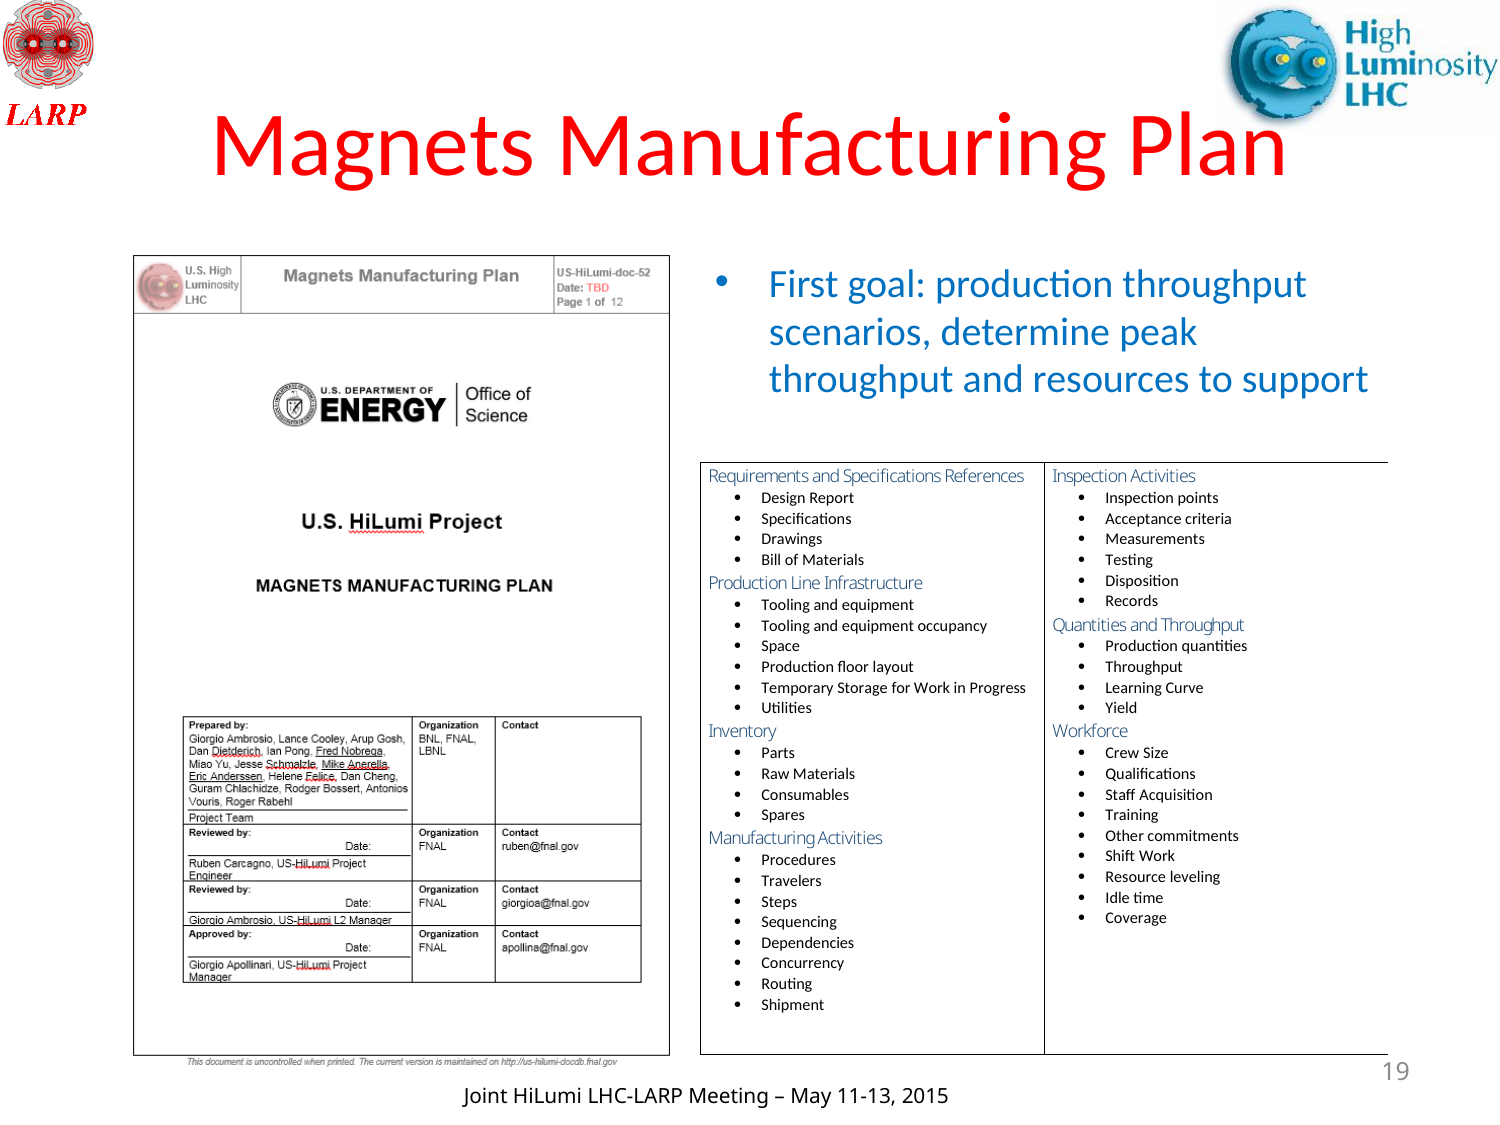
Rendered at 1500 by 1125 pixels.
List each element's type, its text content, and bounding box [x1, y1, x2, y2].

title Magnets Manufacturing Plan [75, 45, 1425, 233]
picture [0, 0, 94, 125]
slide_number 19 [1074, 1042, 1425, 1103]
picture [124, 249, 676, 1071]
picture [1215, 0, 1498, 135]
picture [699, 462, 1389, 1088]
list First goal: production throughput scenarios, determine peak throughput and resources to support [699, 249, 1388, 425]
